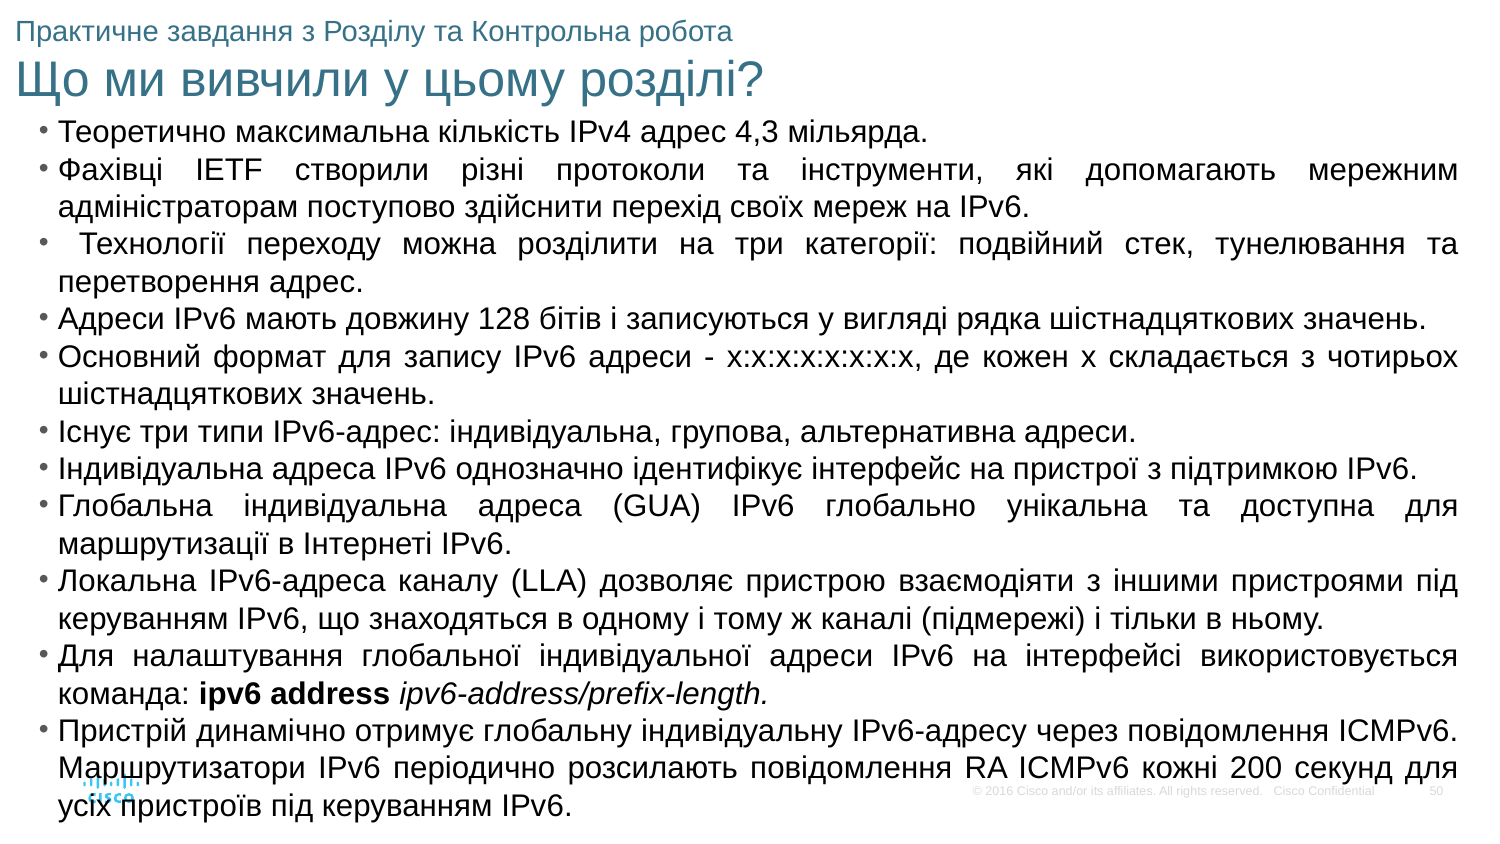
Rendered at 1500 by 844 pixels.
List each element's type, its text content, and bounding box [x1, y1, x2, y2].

title Практичне завдання з Розділу та Контрольна робота Що ми вивчили у цьому розділі? [0, 0, 1500, 122]
list Теоретично максимальна кількість IPv4 адрес 4,3 мільярда. Фахівці IETF створили різні протоколи та інструменти, які допомагають мережним адміністраторам поступово здійснити перехід своїх мереж на IPv6. Технології переходу можна розділити на три категорії: подвійний стек, тунелювання та перетворення адрес. Адреси IPv6 мають довжину 128 бітів і записуються у вигляді рядка шістнадцяткових значень. Основний формат для запису IPv6 адреси - x:x:x:x:x:x:x:x, де кожен x складається з чотирьох шістнадцяткових значень. Існує три типи IPv6-адрес: індивідуальна, групова, альтернативна адреси. Індивідуальна адреса IPv6 однозначно ідентифікує інтерфейс на пристрої з підтримкою IPv6. Глобальна індивідуальна адреса (GUA) IPv6 глобально унікальна та доступна для маршрутизації в Інтернеті IPv6. Локальна IPv6-адреса каналу (LLA) дозволяє пристрою взаємодіяти з іншими пристроями під керуванням IPv6, що знаходяться в одному і тому ж каналі (підмережі) і тільки в ньому. Для налаштування глобальної індивідуальної адреси IPv6 на інтерфейсі використовується команда: ipv6 address ipv6-address/prefix-length. Пристрій динамічно отримує глобальну індивідуальну IPv6-адресу через повідомлення ICMPv6. Маршрутизатори IPv6 періодично розсилають повідомлення RA ICMPv6 кожні 200 секунд для усіх пристроїв під керуванням IPv6. [23, 103, 1491, 786]
